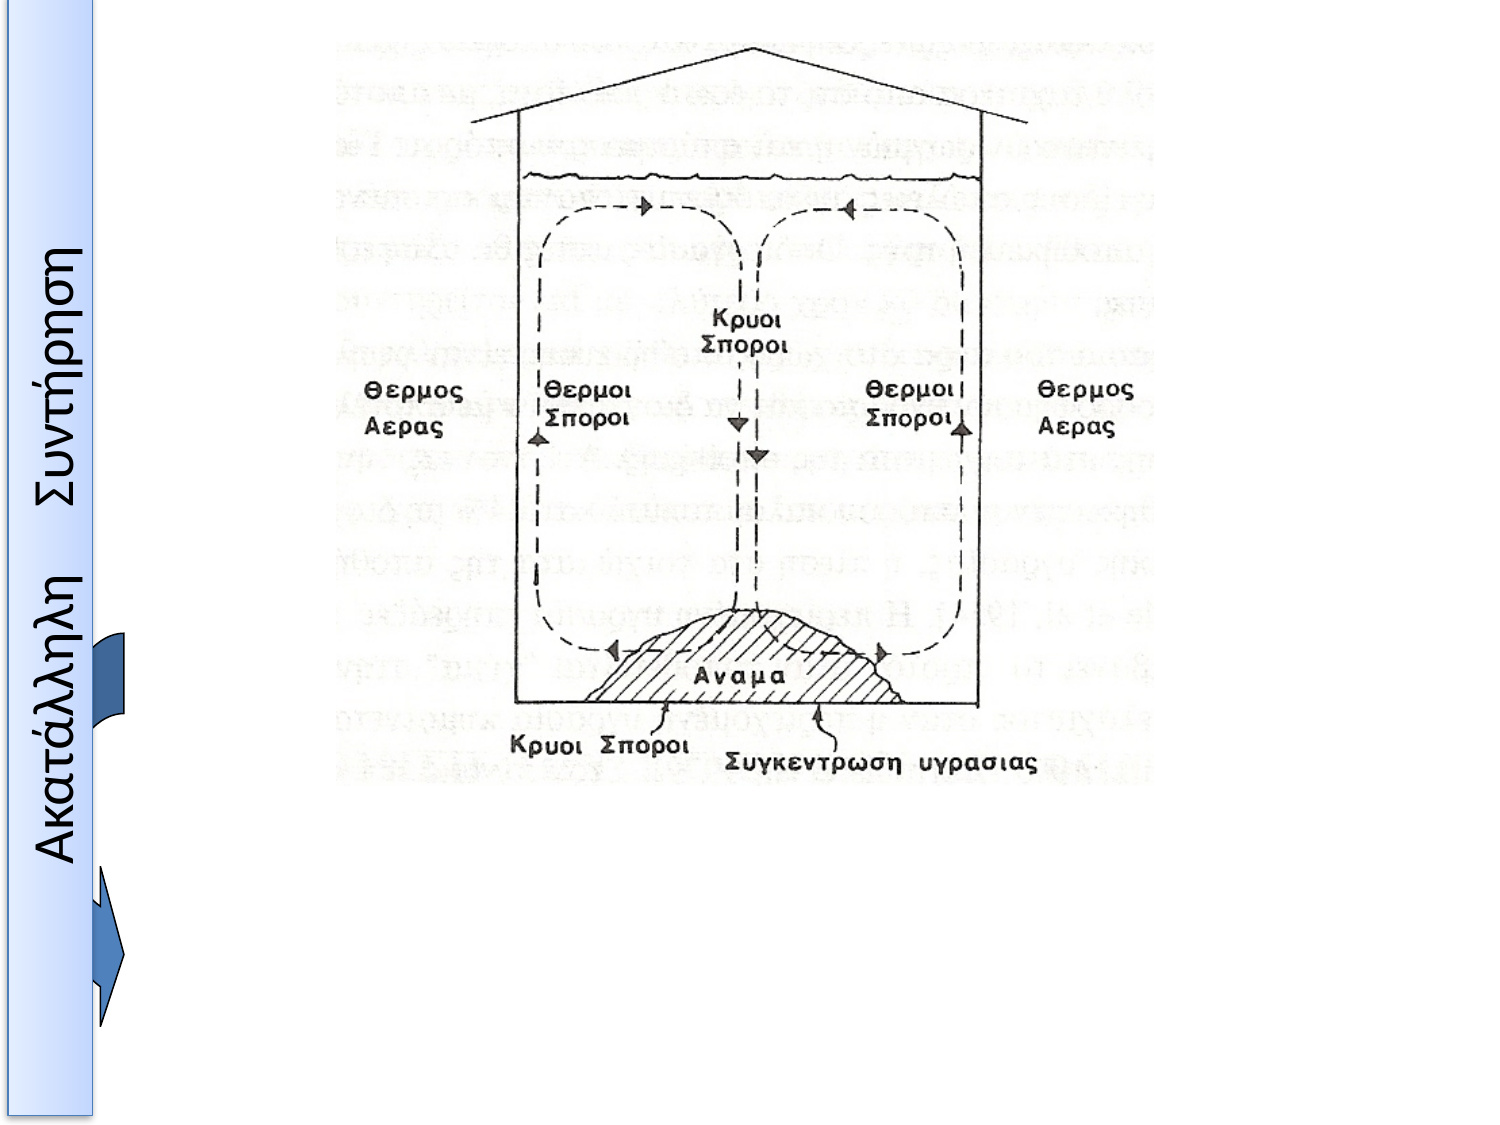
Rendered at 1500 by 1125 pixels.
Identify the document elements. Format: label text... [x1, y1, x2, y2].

text_box Ακατάλληλη Συντήρηση [7, 0, 93, 1116]
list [336, 42, 1154, 786]
text_box [97, 866, 124, 1027]
title Μεταφορά υγρασίας με ρεύμα αέρα όταν η θερμοκρασία της ατμόσφαιρας είναι υψηλή [97, 846, 1439, 1034]
